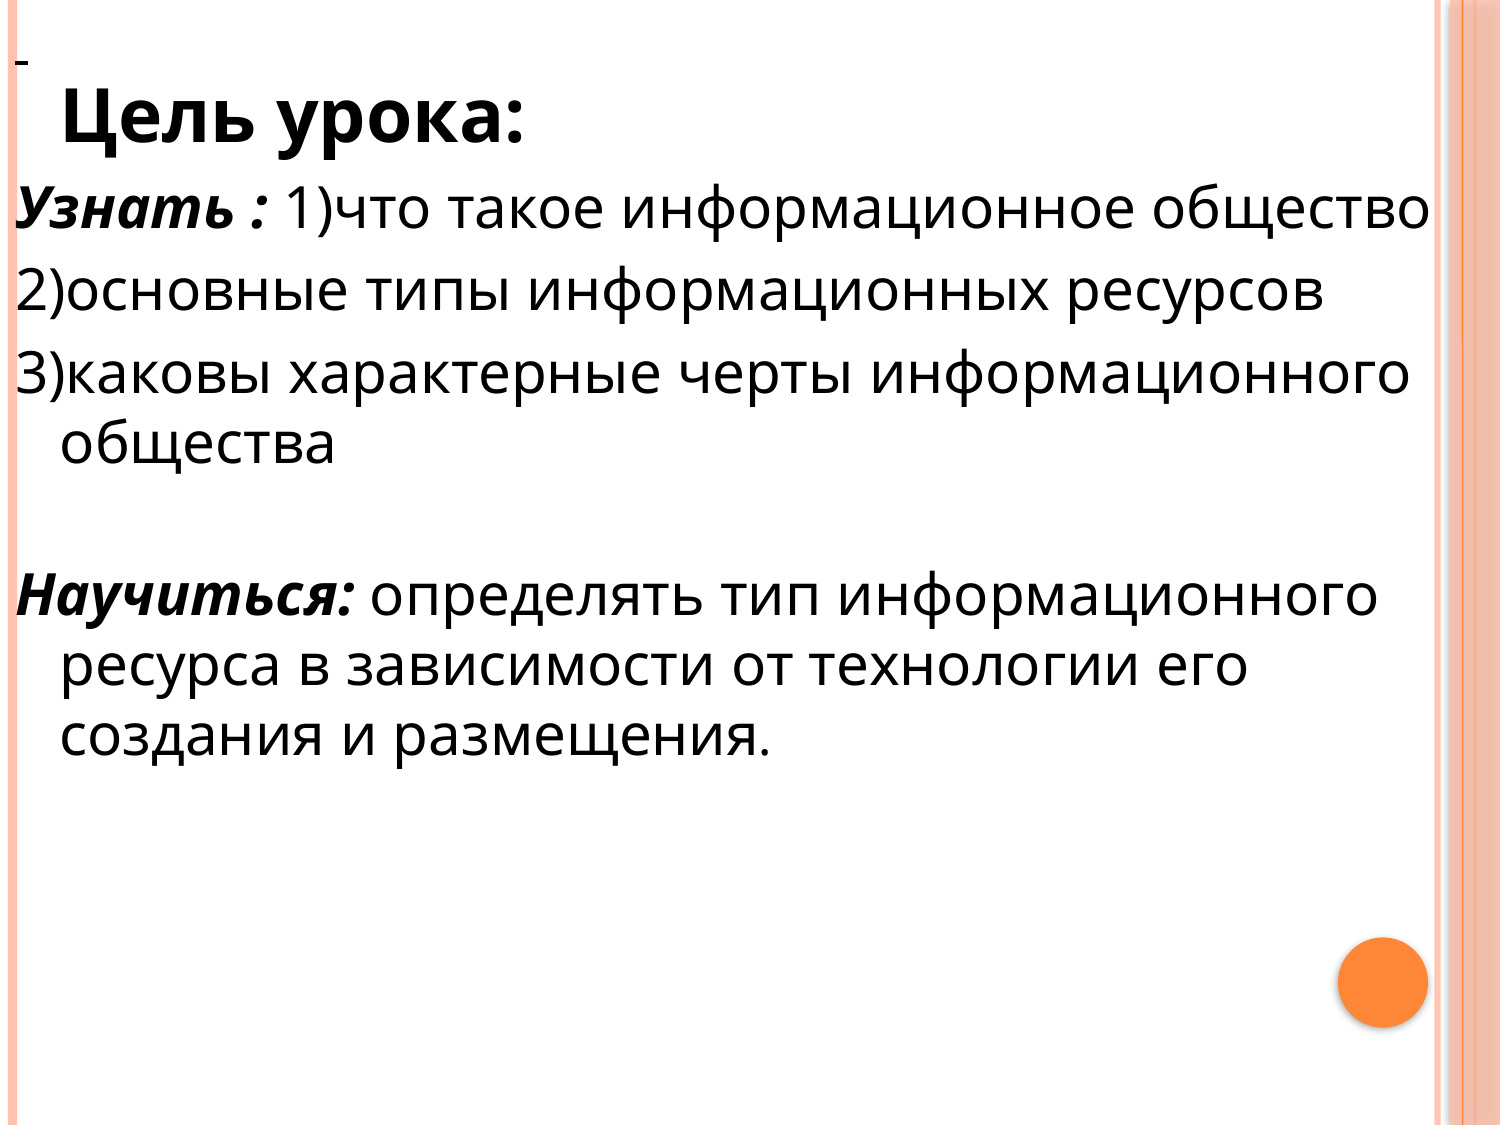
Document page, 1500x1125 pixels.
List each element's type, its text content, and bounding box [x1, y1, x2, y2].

list Цель урока: Узнать : 1)что такое информационное общество 2)основные типы информационных ресурсов 3)каковы характерные черты информационного общества Научиться: определять тип информационного ресурса в зависимости от технологии его создания и размещения. [0, 0, 1500, 1063]
